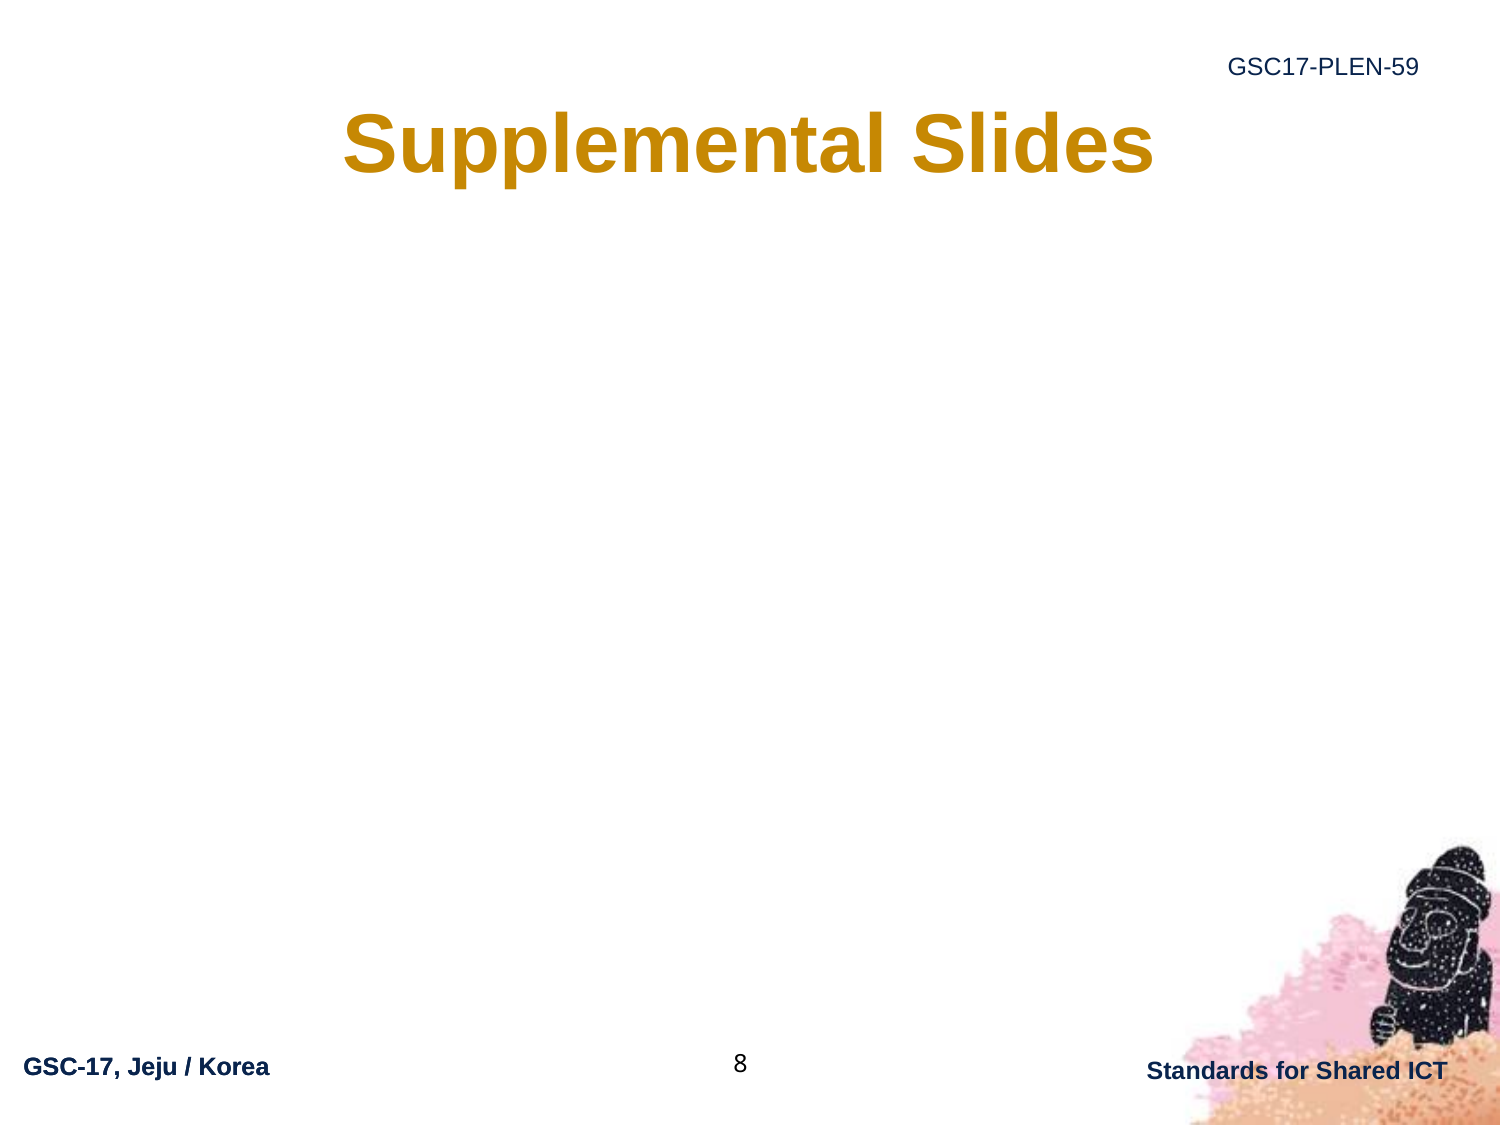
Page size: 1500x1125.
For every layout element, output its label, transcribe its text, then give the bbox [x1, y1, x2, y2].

title Supplemental Slides [74, 44, 1426, 233]
picture [1171, 832, 1500, 1125]
slide_number 8 [565, 1039, 916, 1118]
